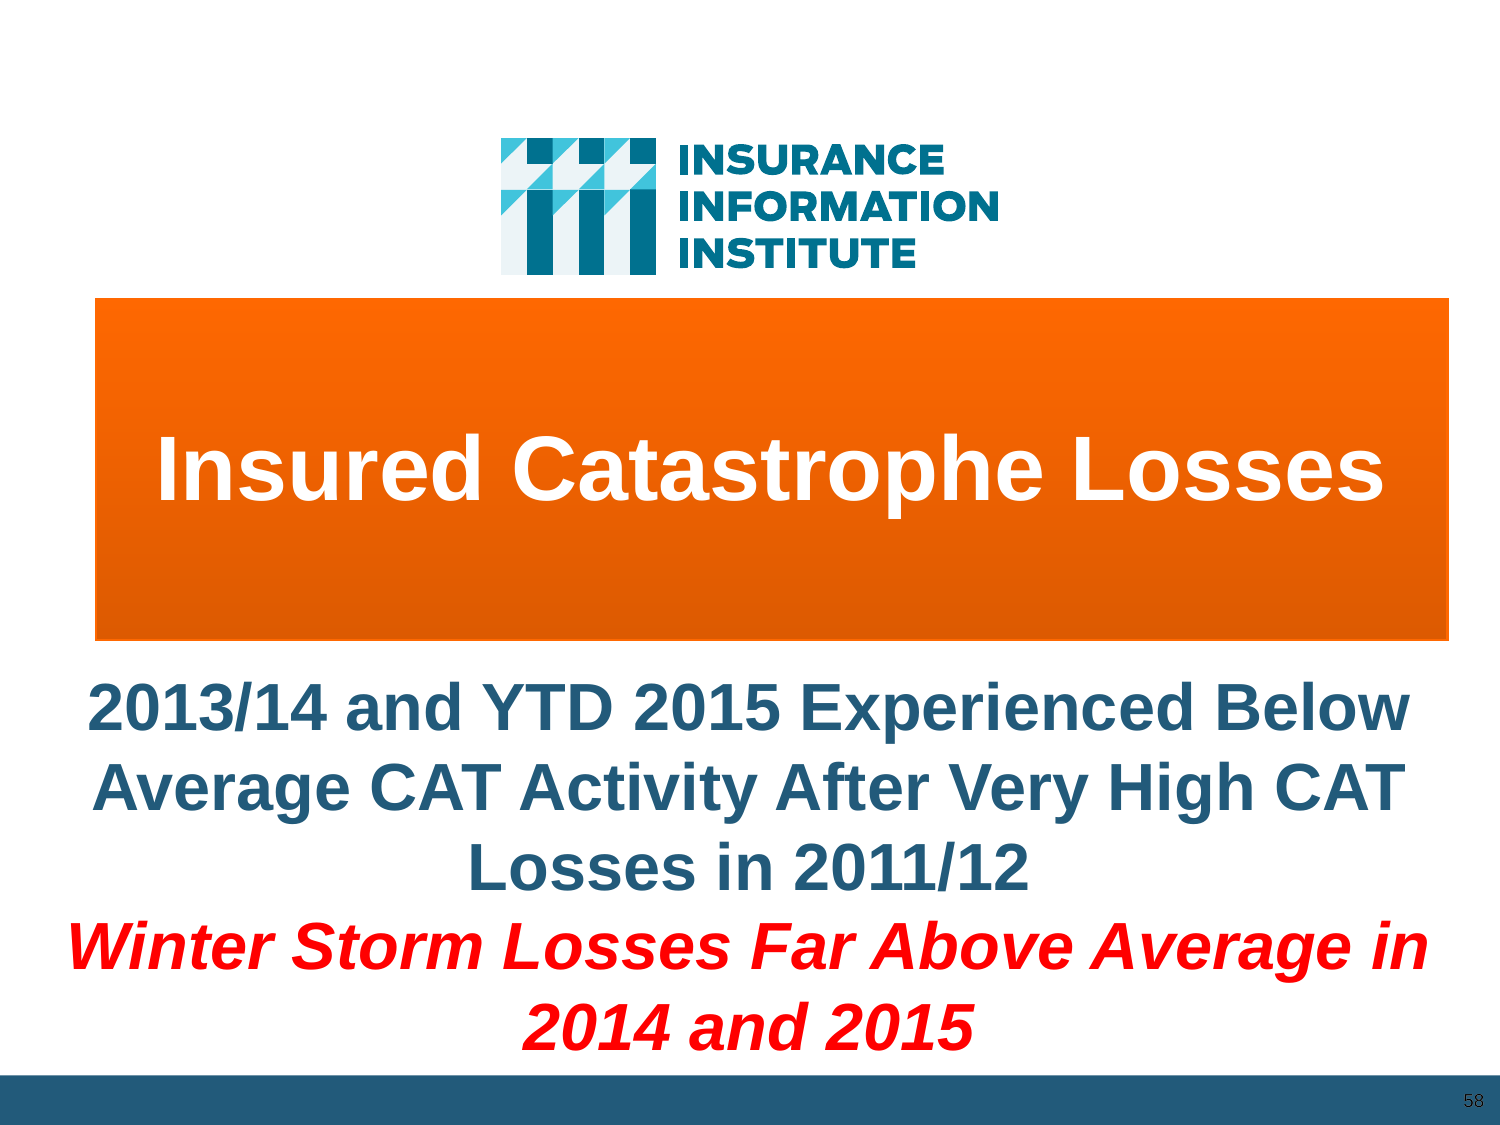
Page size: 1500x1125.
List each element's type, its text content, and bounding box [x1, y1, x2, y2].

text_box Insured Catastrophe Losses [96, 299, 1448, 640]
picture [500, 137, 998, 275]
text_box 2013/14 and YTD 2015 Experienced Below Average CAT Activity After Very High CAT Losses in 2011/12 Winter Storm Losses Far Above Average in 2014 and 2015 [40, 656, 1459, 1071]
slide_number 58 [1410, 1091, 1485, 1112]
text_box [0, 1075, 1500, 1125]
